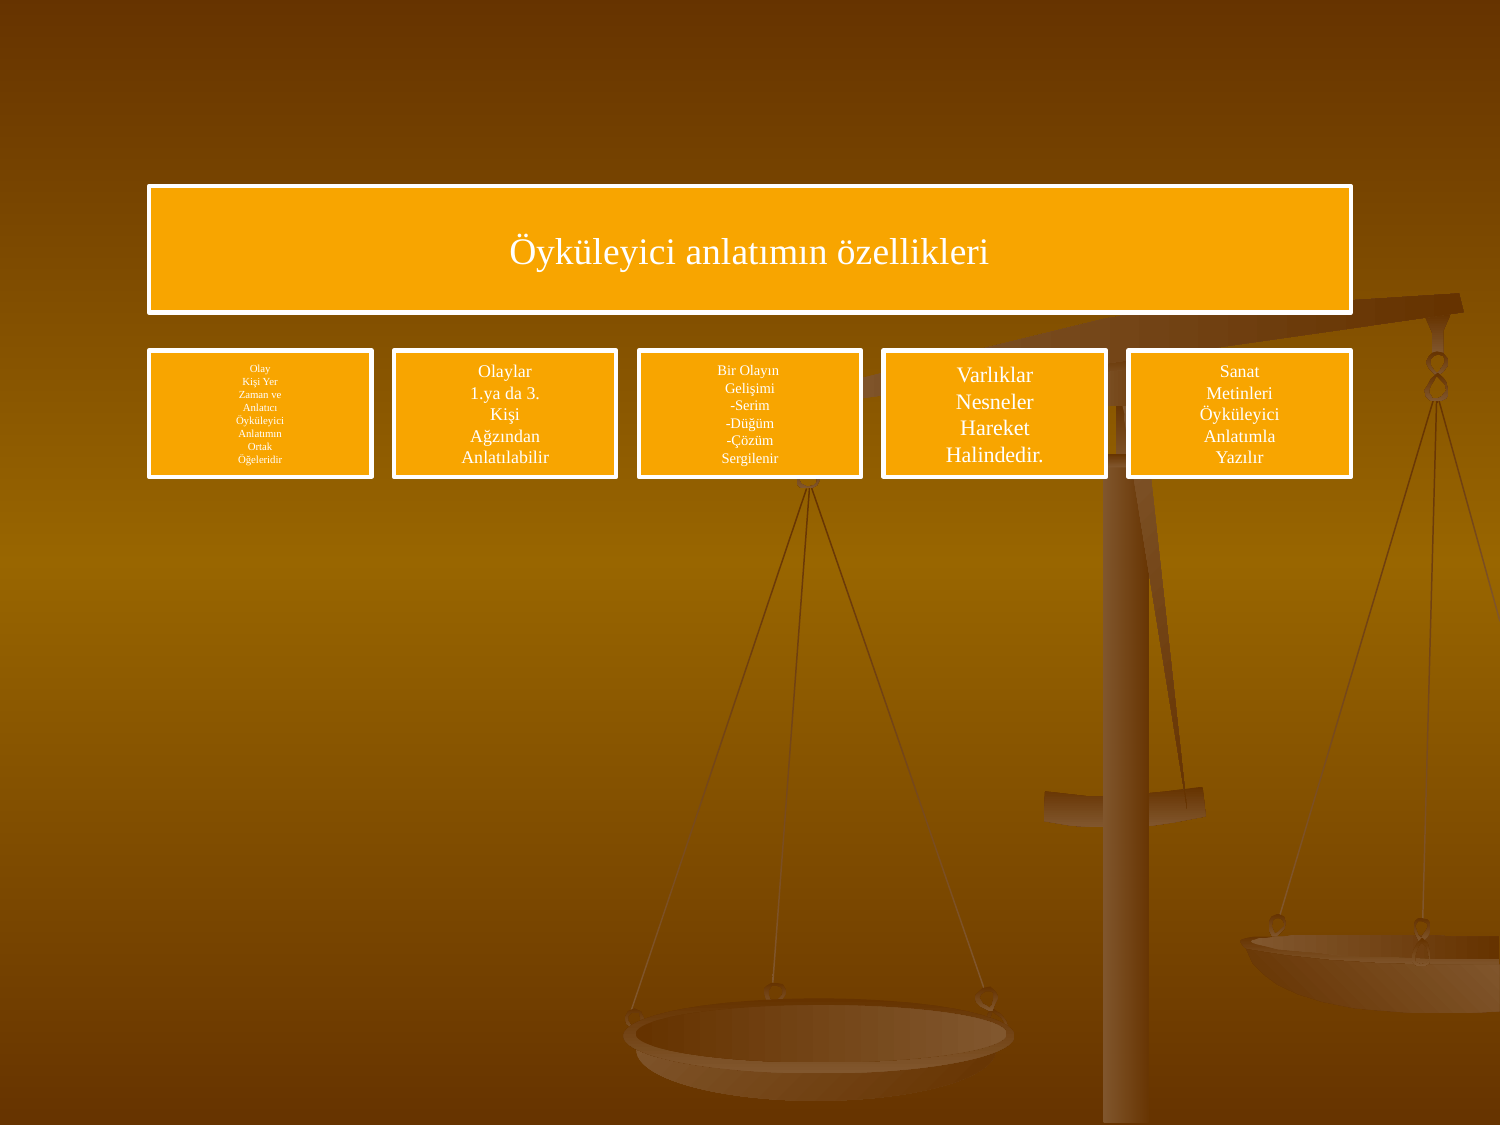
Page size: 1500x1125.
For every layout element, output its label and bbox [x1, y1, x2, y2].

text_box [0, 185, 1500, 971]
